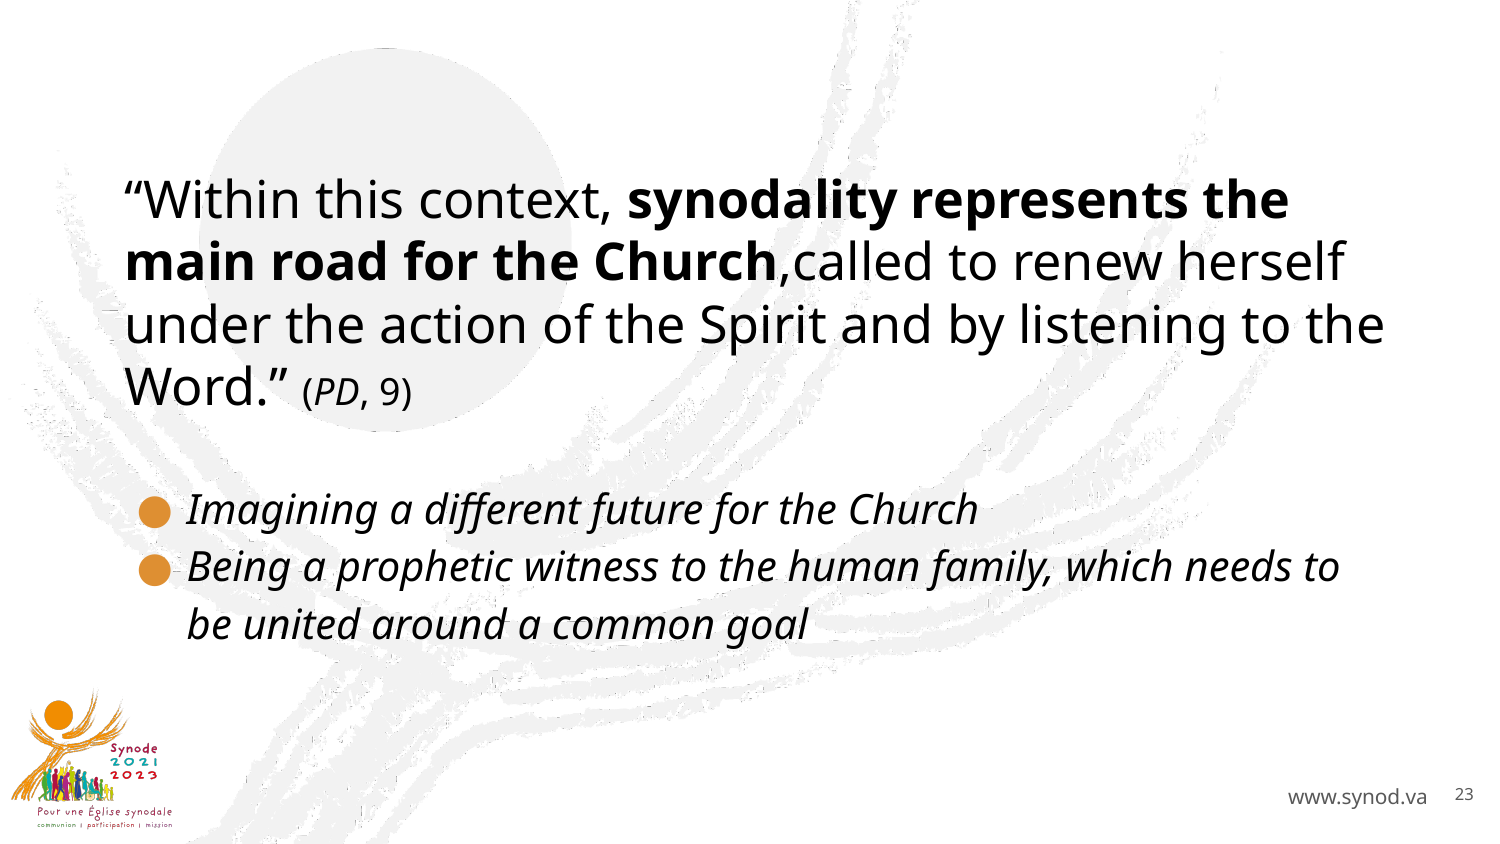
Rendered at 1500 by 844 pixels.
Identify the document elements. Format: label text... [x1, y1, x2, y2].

picture [0, 0, 1500, 844]
slide_number 23 [1398, 768, 1489, 825]
title “Within this context, synodality represents the main road for the Church,called to renew herself under the action of the Spirit and by listening to the Word.” (PD, 9) [109, 147, 1431, 435]
list Imagining a different future for the Church Being a prophetic witness to the human family, which needs to be united around a common goal [96, 446, 1385, 676]
